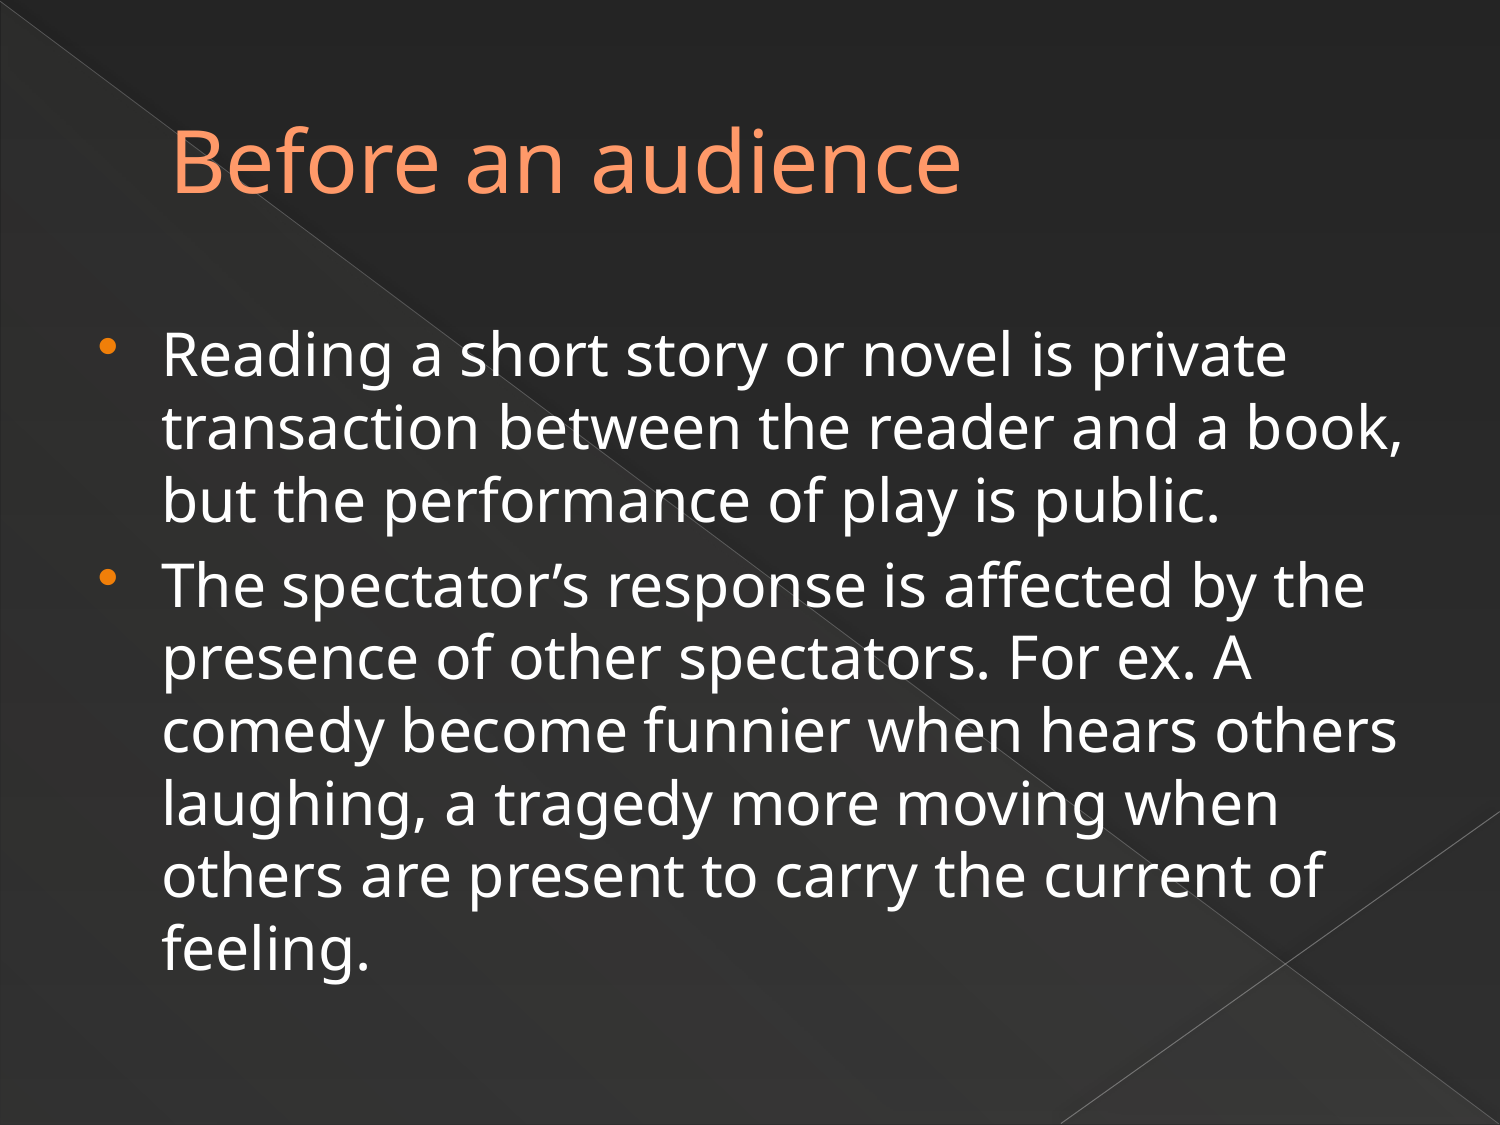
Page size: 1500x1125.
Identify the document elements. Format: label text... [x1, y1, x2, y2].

list Reading a short story or novel is private transaction between the reader and a book, but the performance of play is public. The spectator’s response is affected by the presence of other spectators. For ex. A comedy become funnier when hears others laughing, a tragedy more moving when others are present to carry the current of feeling. [75, 308, 1425, 1059]
title Before an audience [75, 43, 1425, 274]
